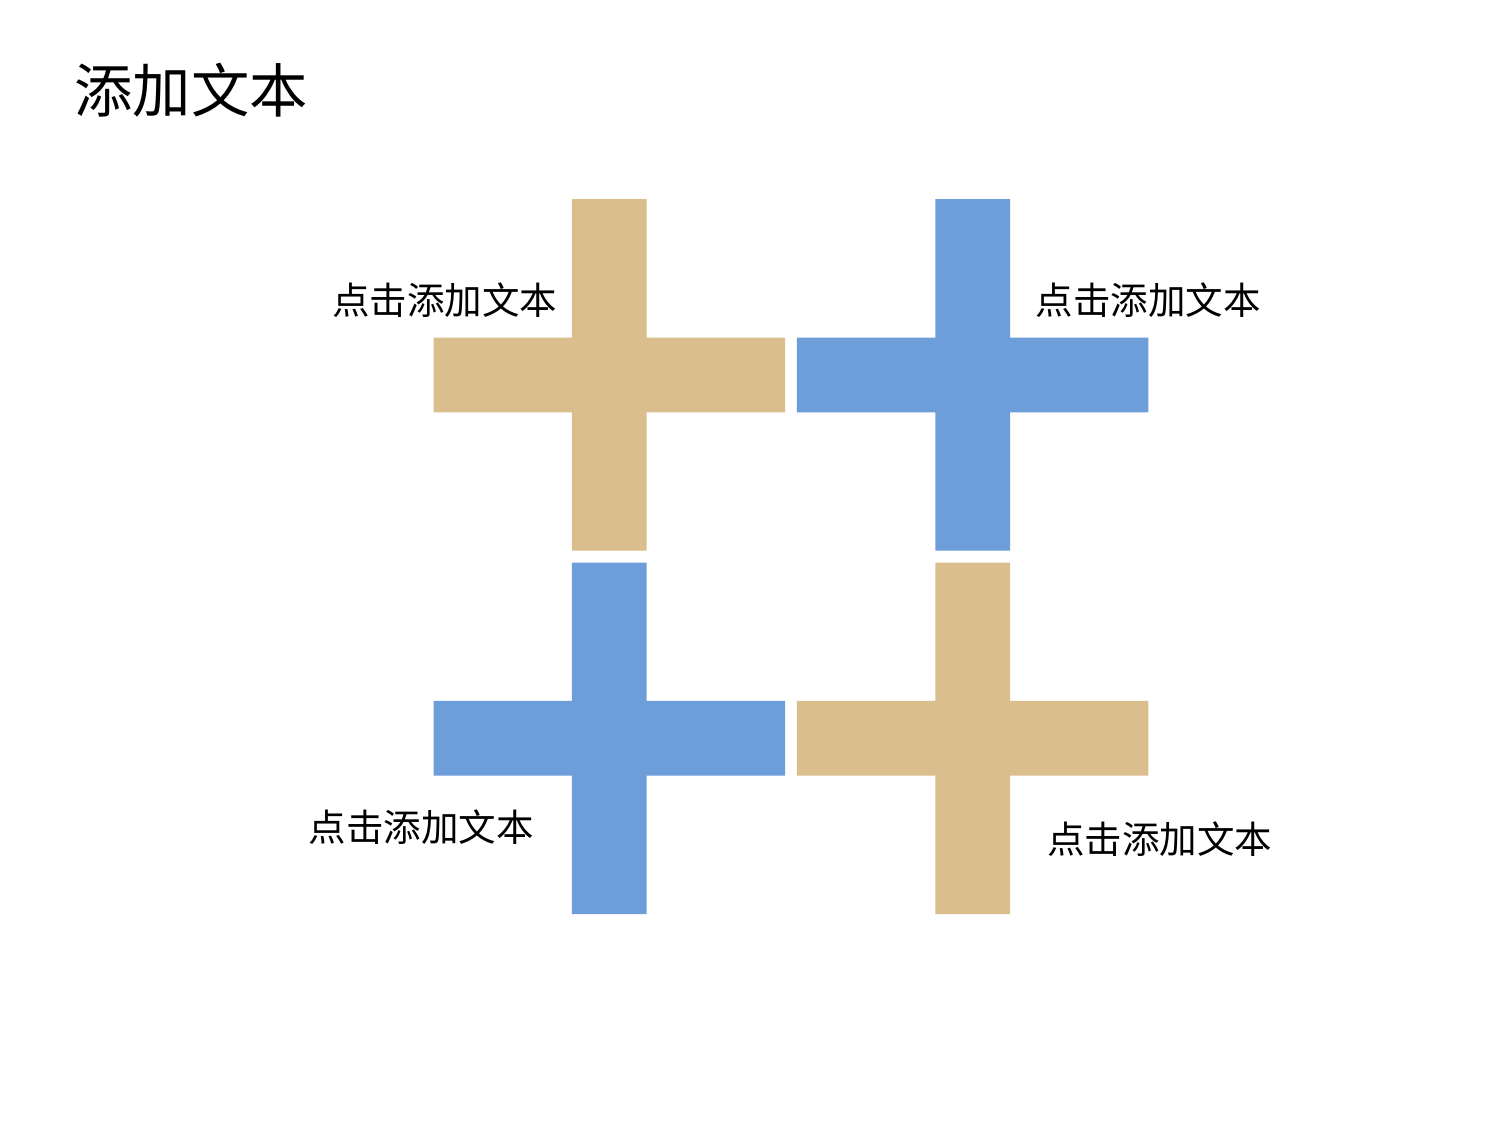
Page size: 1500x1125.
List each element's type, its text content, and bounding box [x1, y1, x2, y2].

text_box [431, 197, 787, 553]
text_box 点击添加文本 [1020, 269, 1276, 330]
text_box 添加文本 [60, 46, 323, 132]
text_box [795, 560, 1151, 916]
text_box 点击添加文本 [294, 796, 549, 857]
text_box 点击添加文本 [1032, 808, 1288, 869]
text_box 点击添加文本 [317, 269, 573, 330]
text_box [795, 197, 1151, 553]
text_box [431, 560, 787, 916]
